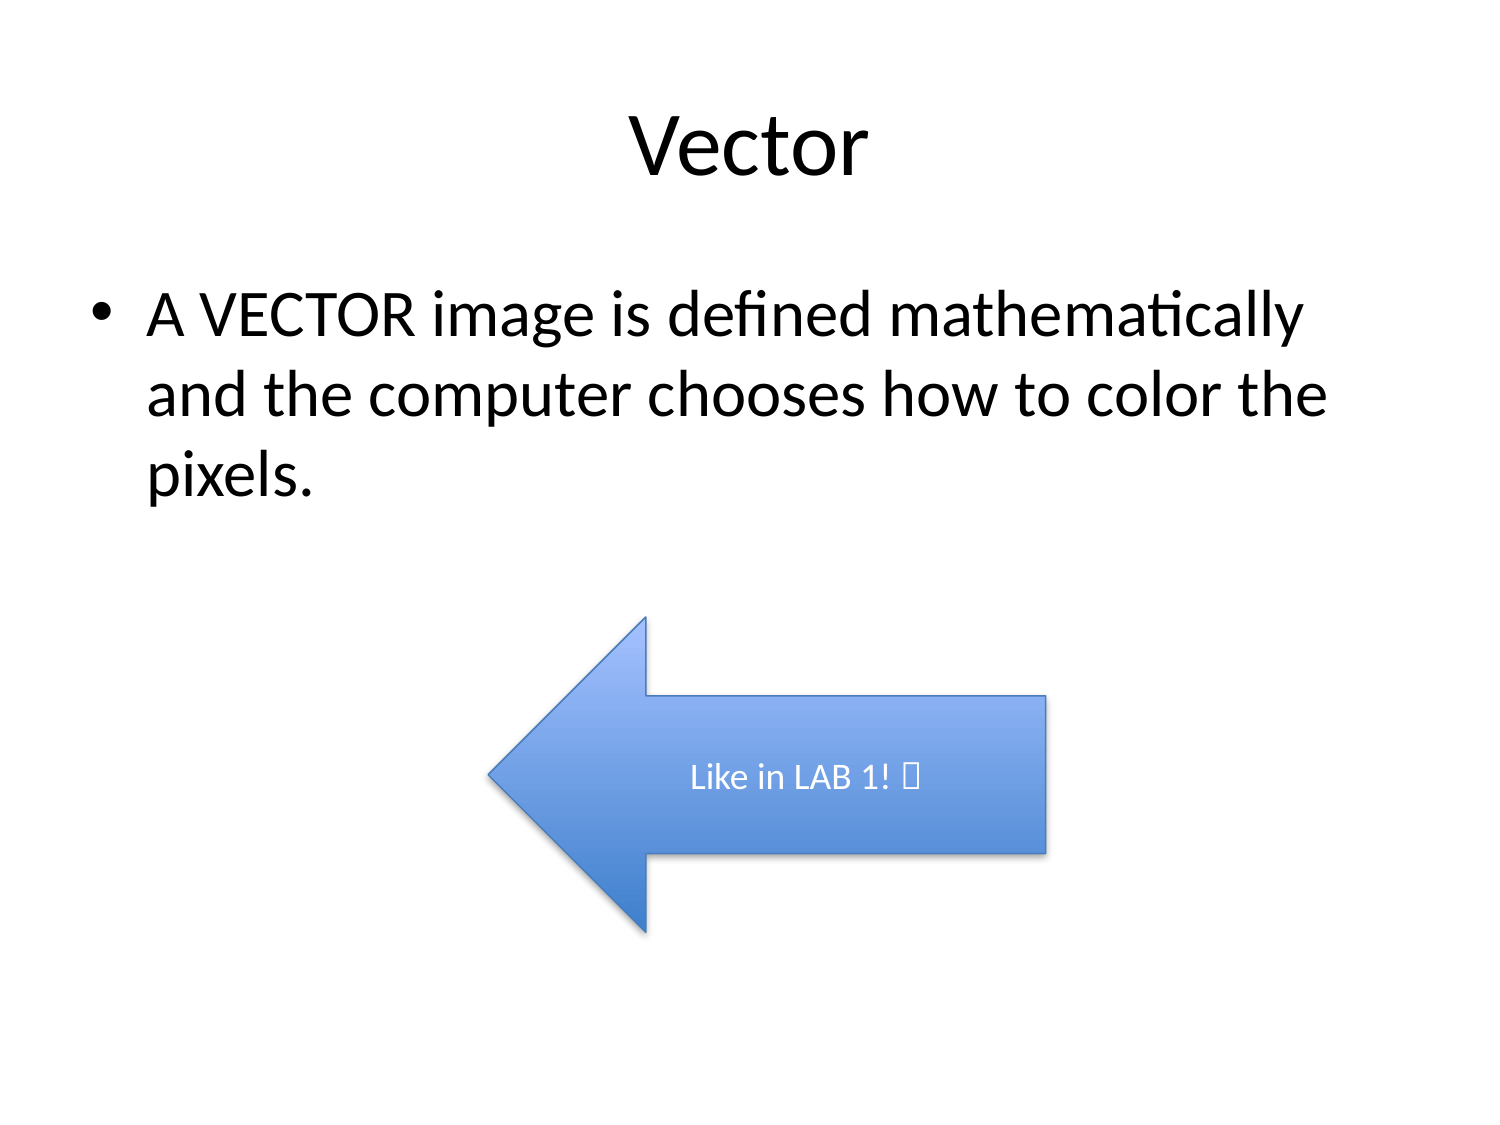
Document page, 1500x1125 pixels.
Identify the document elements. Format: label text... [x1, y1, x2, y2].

text_box Like in LAB 1!  [487, 616, 1047, 934]
list A VECTOR image is defined mathematically and the computer chooses how to color the pixels. [75, 262, 1425, 1005]
title Vector [75, 45, 1425, 233]
